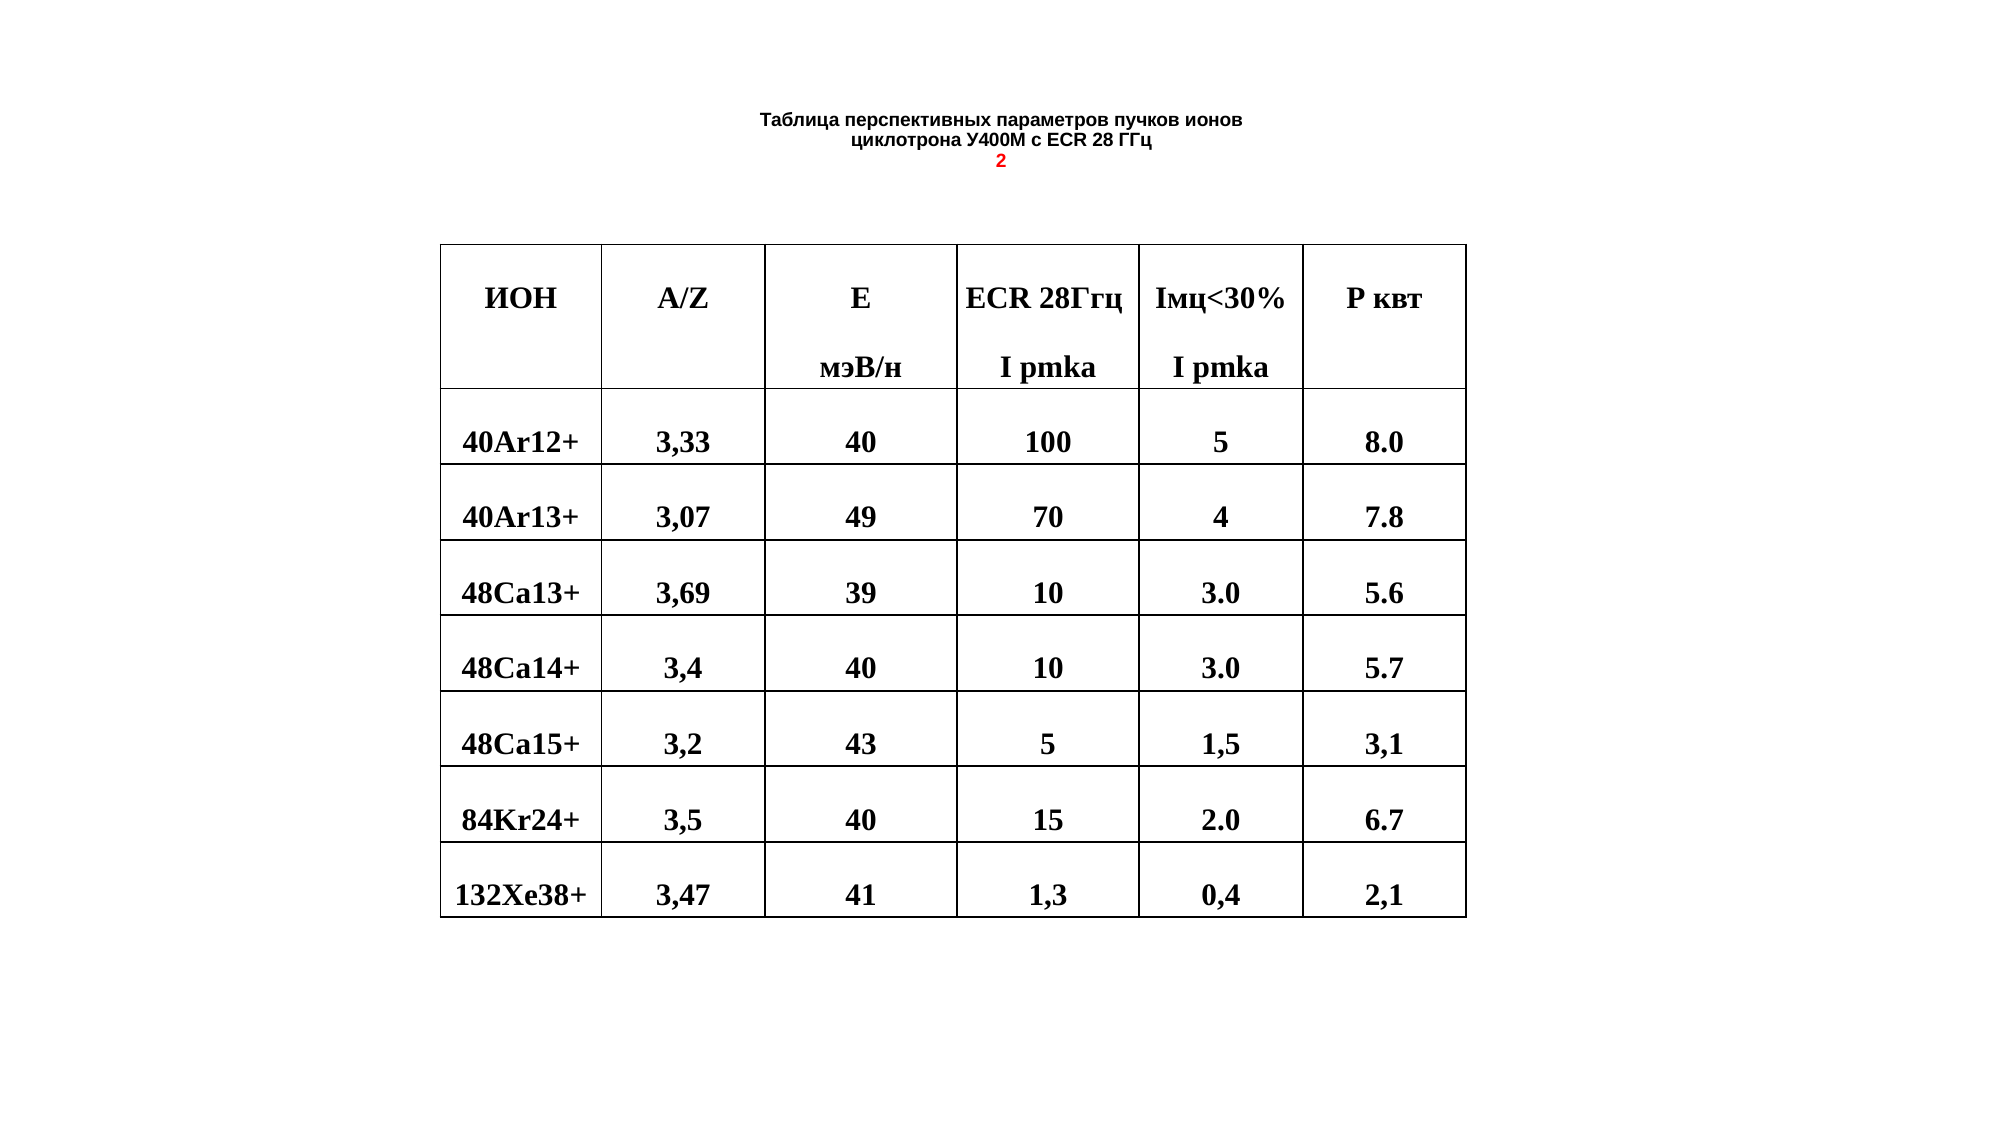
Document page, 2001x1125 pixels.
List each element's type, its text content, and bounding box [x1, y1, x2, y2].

table_cell 7.8 [1304, 465, 1465, 539]
table_cell 3,2 [602, 692, 764, 765]
table_cell 48Ca15+ [441, 692, 601, 765]
table_header ИОН [441, 245, 601, 388]
table_cell 5 [958, 692, 1138, 765]
table_cell 70 [958, 465, 1138, 539]
table_cell 1,3 [958, 843, 1138, 916]
table_cell 3,1 [1304, 692, 1465, 765]
table_cell 100 [958, 389, 1138, 463]
table_cell 3.0 [1140, 541, 1302, 614]
table_cell 132Xe38+ [441, 843, 601, 916]
table_cell 3,47 [602, 843, 764, 916]
table_header E мэВ/н [766, 245, 956, 388]
table_header Iмц˂30% I pmka [1140, 245, 1302, 388]
table_cell 3,07 [602, 465, 764, 539]
table_cell 2.0 [1140, 767, 1302, 841]
table_cell 43 [766, 692, 956, 765]
table_cell 3,69 [602, 541, 764, 614]
table_cell 40 [766, 616, 956, 690]
table_cell 4 [1140, 465, 1302, 539]
table_cell 3,4 [602, 616, 764, 690]
table_cell 3,5 [602, 767, 764, 841]
table_header Р квт [1304, 245, 1465, 388]
table_cell 10 [958, 616, 1138, 690]
table_cell 8.0 [1304, 389, 1465, 463]
table_cell 48Ca13+ [441, 541, 601, 614]
table_cell 40Ar12+ [441, 389, 601, 463]
table_cell 40 [766, 389, 956, 463]
table_cell 0,4 [1140, 843, 1302, 916]
table_cell 2,1 [1304, 843, 1465, 916]
table_cell 48Ca14+ [441, 616, 601, 690]
table_cell 5 [1140, 389, 1302, 463]
table_cell 3,33 [602, 389, 764, 463]
table_cell 3.0 [1140, 616, 1302, 690]
table_cell 10 [958, 541, 1138, 614]
table_cell 39 [766, 541, 956, 614]
title Таблица перспективных параметров пучков ионов циклотрона У400М с ECR 28 ГГц 2 [138, 60, 1864, 203]
table_cell 15 [958, 767, 1138, 841]
table_cell 41 [766, 843, 956, 916]
table_cell 49 [766, 465, 956, 539]
table_header ECR 28Ггц I pmka [958, 245, 1138, 388]
table_cell 40Ar13+ [441, 465, 601, 539]
table_cell 6.7 [1304, 767, 1465, 841]
table_cell 1,5 [1140, 692, 1302, 765]
table_cell 40 [766, 767, 956, 841]
table_cell 5.6 [1304, 541, 1465, 614]
table_cell 84Kr24+ [441, 767, 601, 841]
table_cell 5.7 [1304, 616, 1465, 690]
table_header A/Z [602, 245, 764, 388]
